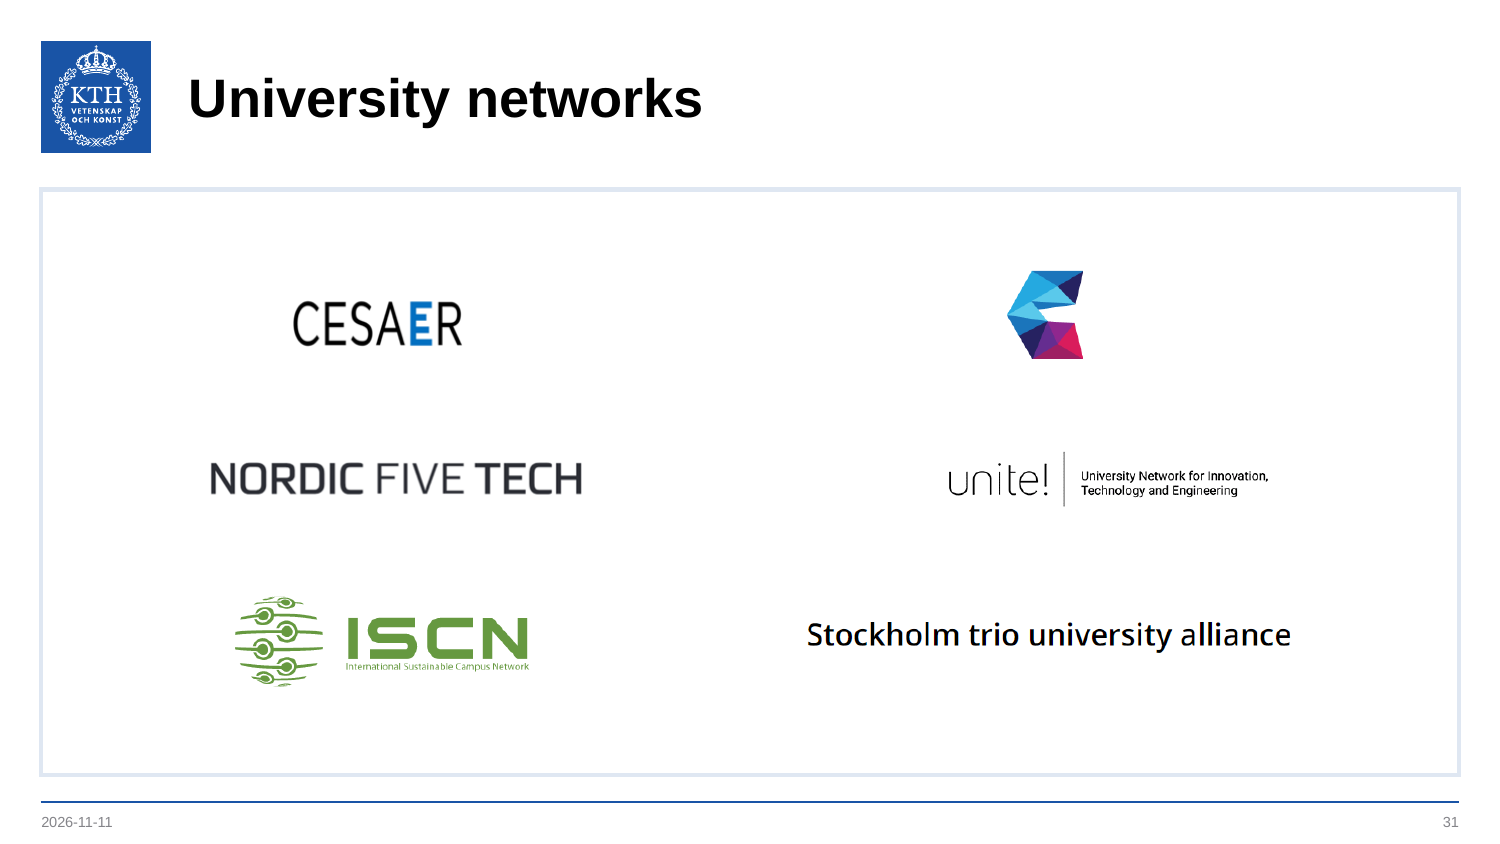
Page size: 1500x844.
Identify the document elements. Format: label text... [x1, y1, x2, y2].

text_box [39, 187, 1461, 777]
picture [971, 267, 1122, 379]
picture [286, 296, 471, 349]
picture [197, 579, 573, 703]
picture [833, 427, 1277, 538]
picture [799, 618, 1311, 660]
title University networks [173, 41, 1413, 152]
picture [197, 455, 593, 510]
slide_number 31 [1121, 811, 1459, 832]
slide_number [41, 811, 379, 832]
